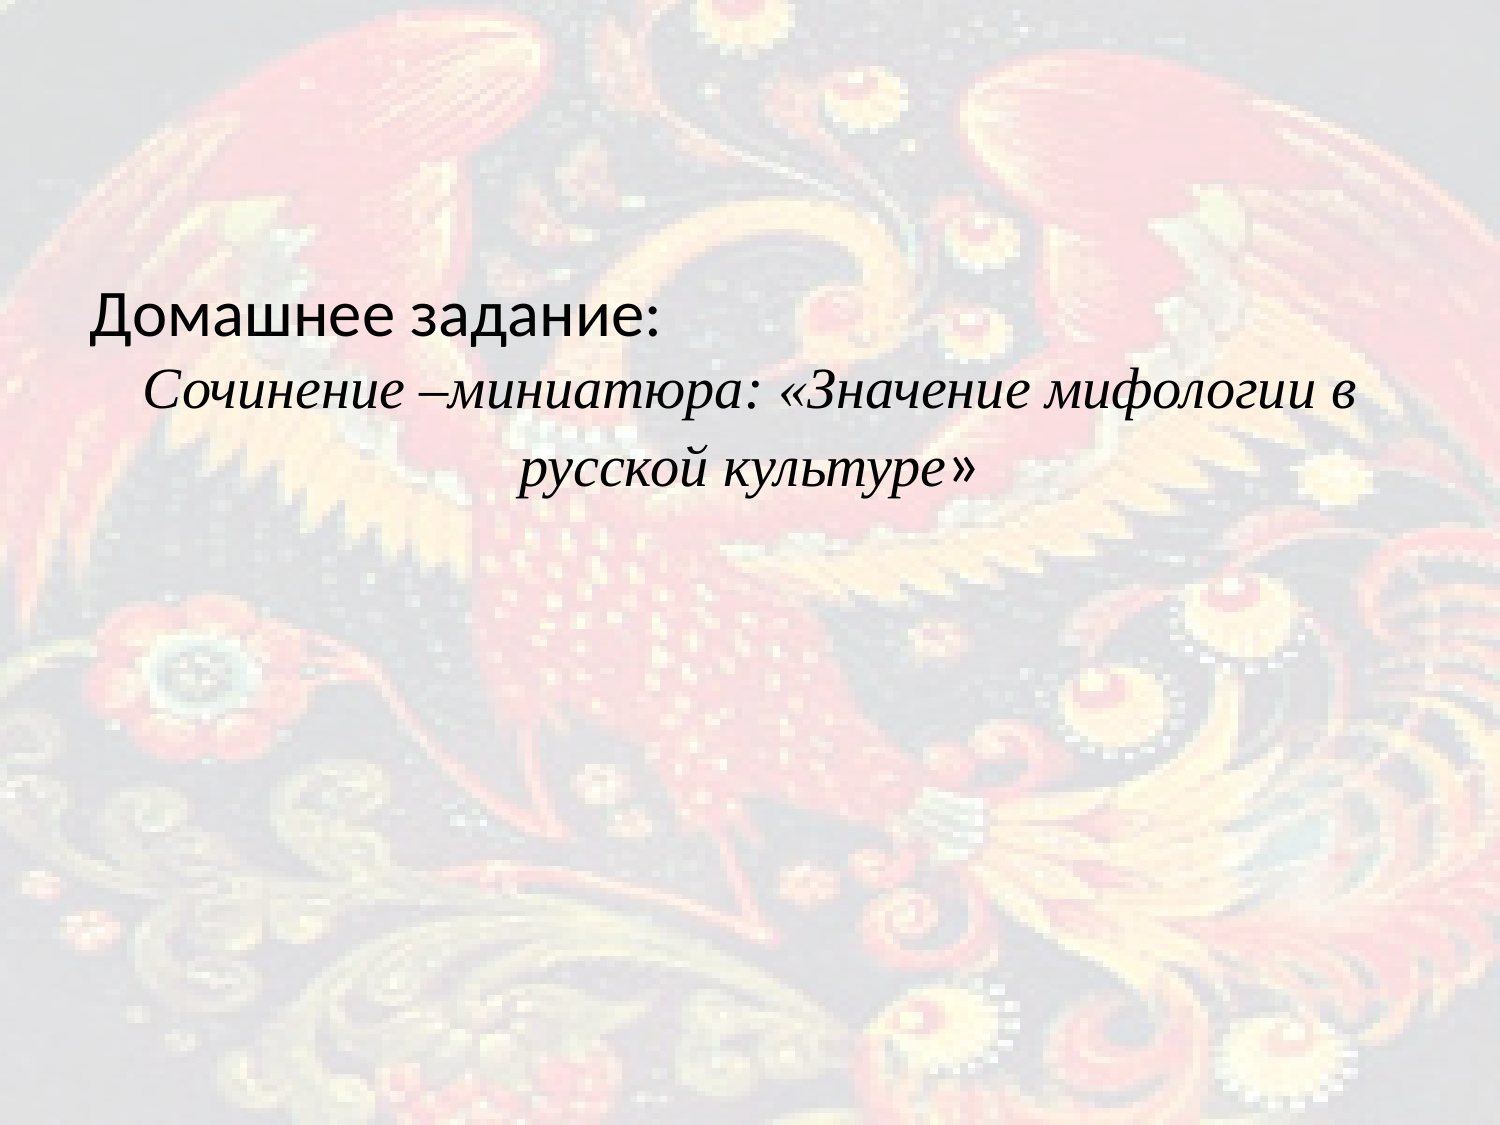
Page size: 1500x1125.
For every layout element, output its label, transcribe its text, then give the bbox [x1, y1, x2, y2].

text_box [75, 45, 1425, 233]
text_box Домашнее задание: Сочинение –миниатюра: «Значение мифологии в русской культуре» [75, 262, 1425, 1005]
